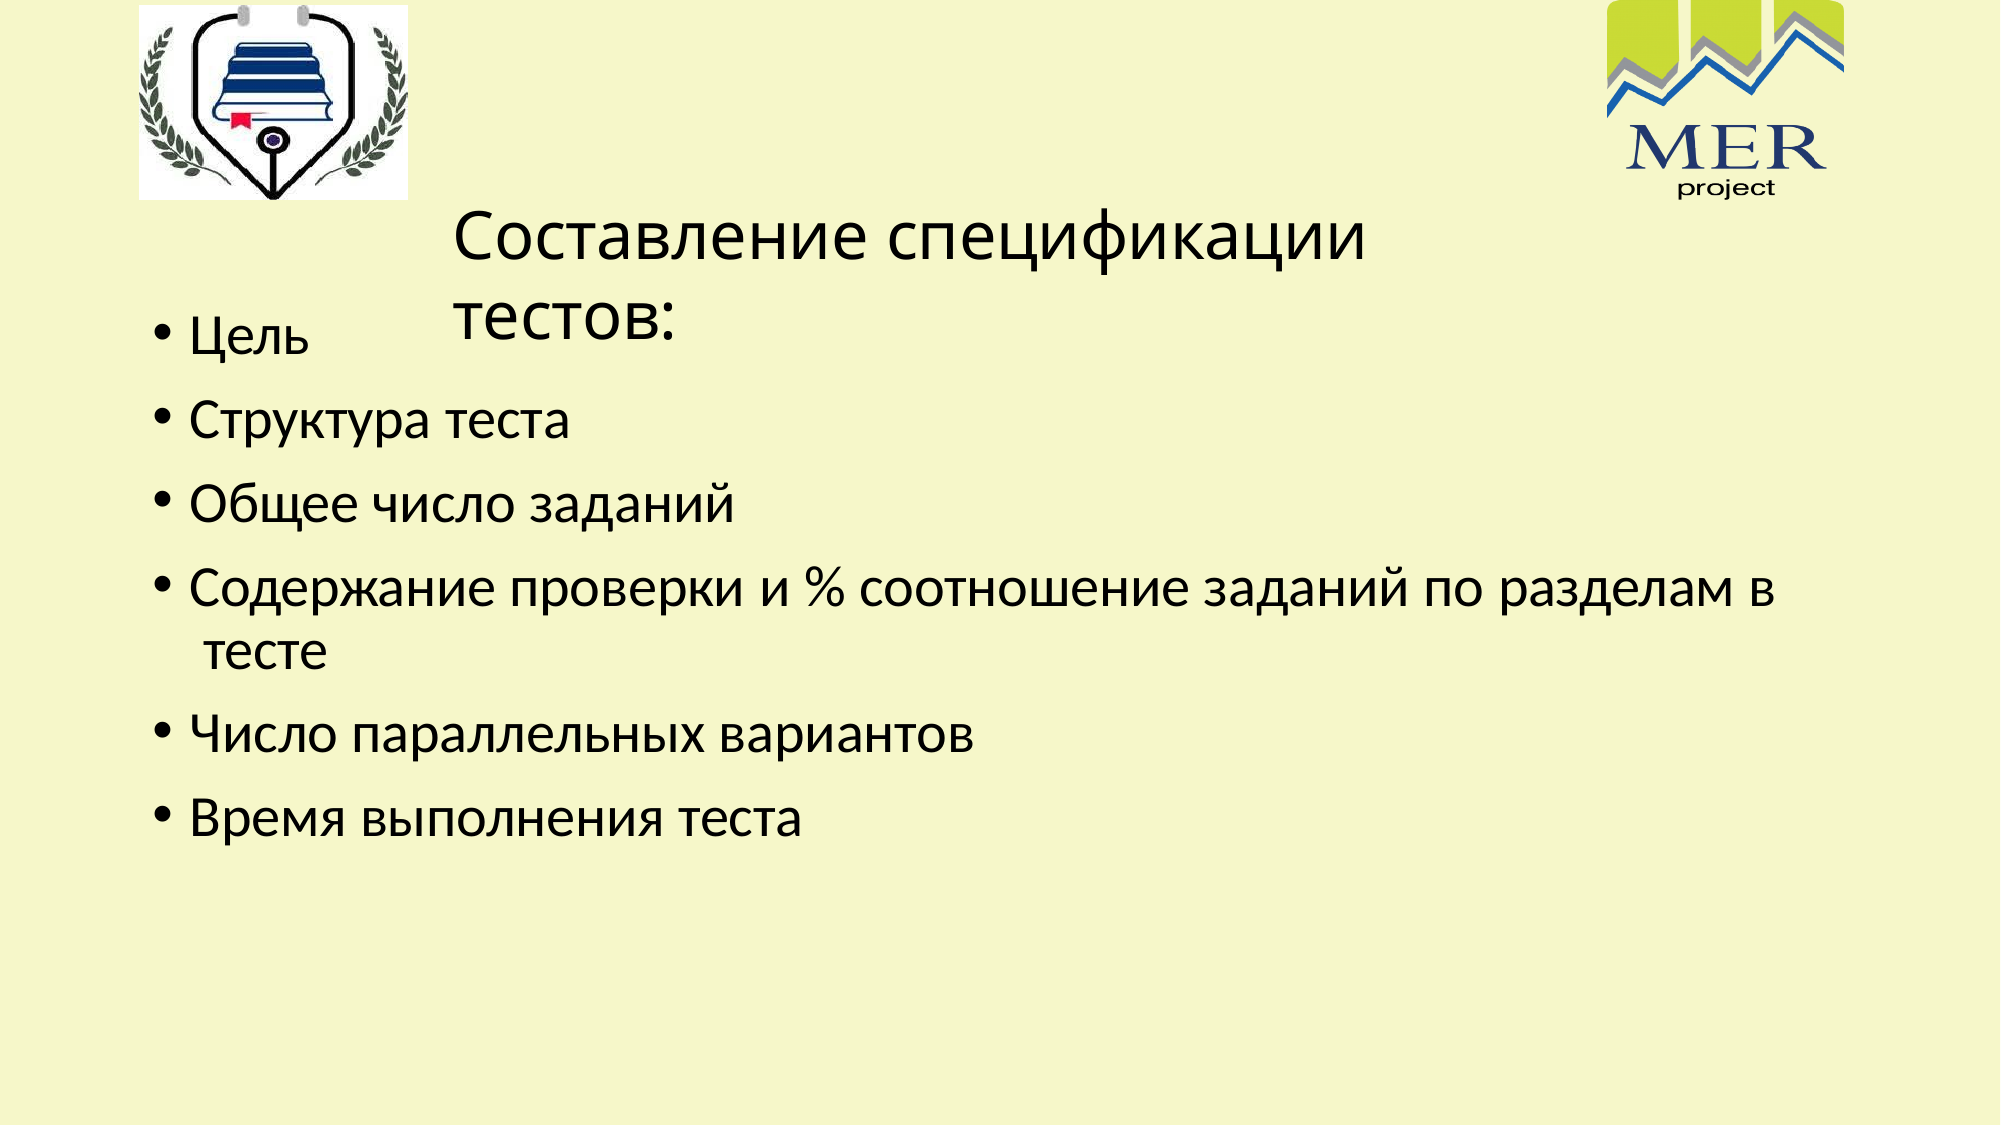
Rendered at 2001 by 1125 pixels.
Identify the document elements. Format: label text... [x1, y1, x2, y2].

picture [1607, 0, 1845, 200]
picture [138, 5, 408, 200]
text_box Цель Структура теста Общее число заданий Содержание проверки и % соотношение заданий по разделам в тесте Число параллельных вариантов Время выполнения теста [150, 279, 1789, 849]
title Составление спецификации тестов: [450, 190, 1431, 279]
